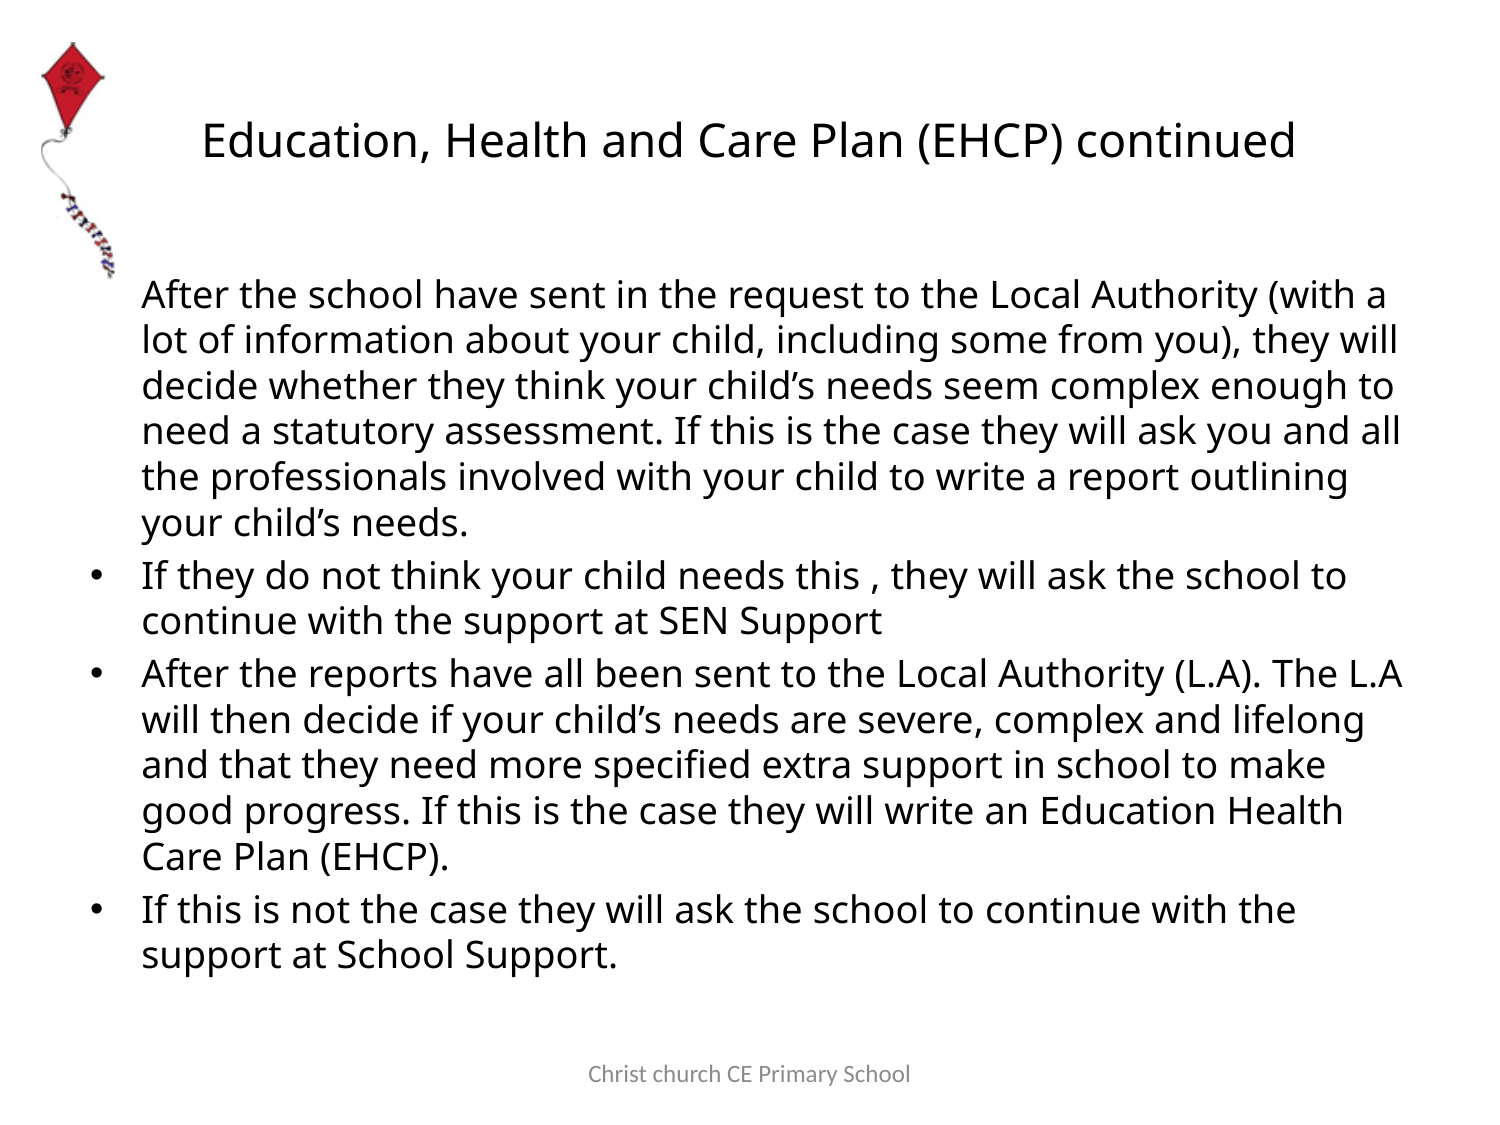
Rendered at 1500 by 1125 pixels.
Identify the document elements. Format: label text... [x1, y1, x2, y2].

footer Christ church CE Primary School [512, 1042, 988, 1103]
list After the school have sent in the request to the Local Authority (with a lot of information about your child, including some from you), they will decide whether they think your child’s needs seem complex enough to need a statutory assessment. If this is the case they will ask you and all the professionals involved with your child to write a report outlining your child’s needs. If they do not think your child needs this , they will ask the school to continue with the support at SEN Support After the reports have all been sent to the Local Authority (L.A). The L.A will then decide if your child’s needs are severe, complex and lifelong and that they need more specified extra support in school to make good progress. If this is the case they will write an Education Health Care Plan (EHCP). If this is not the case they will ask the school to continue with the support at School Support. [75, 262, 1425, 1005]
title Education, Health and Care Plan (EHCP) continued [124, 45, 1425, 233]
picture [40, 42, 121, 322]
